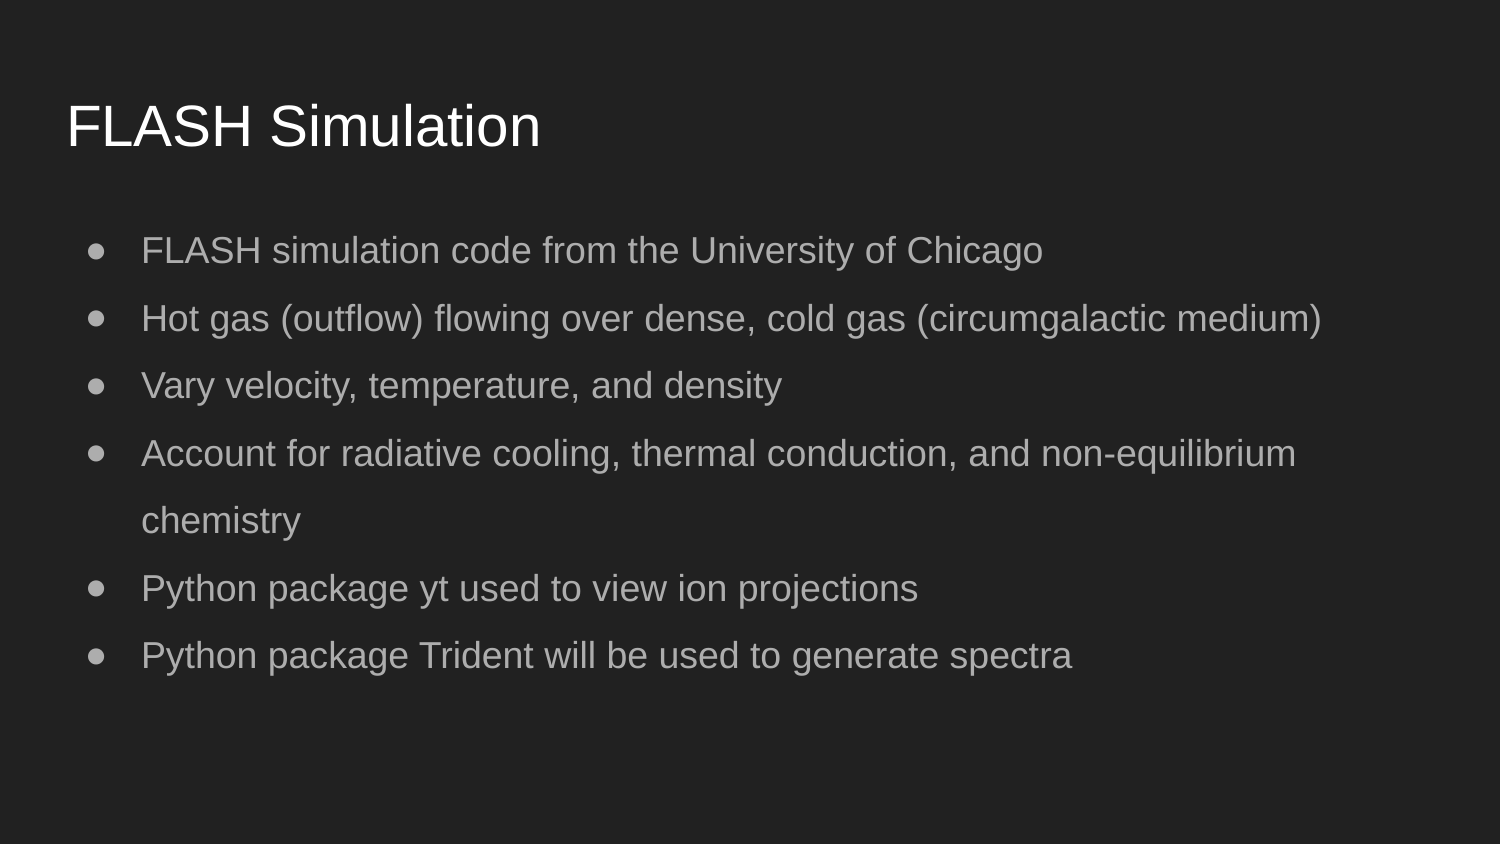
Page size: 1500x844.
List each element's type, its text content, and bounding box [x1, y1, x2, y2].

title FLASH Simulation [51, 72, 1449, 167]
list FLASH simulation code from the University of Chicago Hot gas (outflow) flowing over dense, cold gas (circumgalactic medium) Vary velocity, temperature, and density Account for radiative cooling, thermal conduction, and non-equilibrium chemistry Python package yt used to view ion projections Python package Trident will be used to generate spectra [51, 189, 1449, 750]
